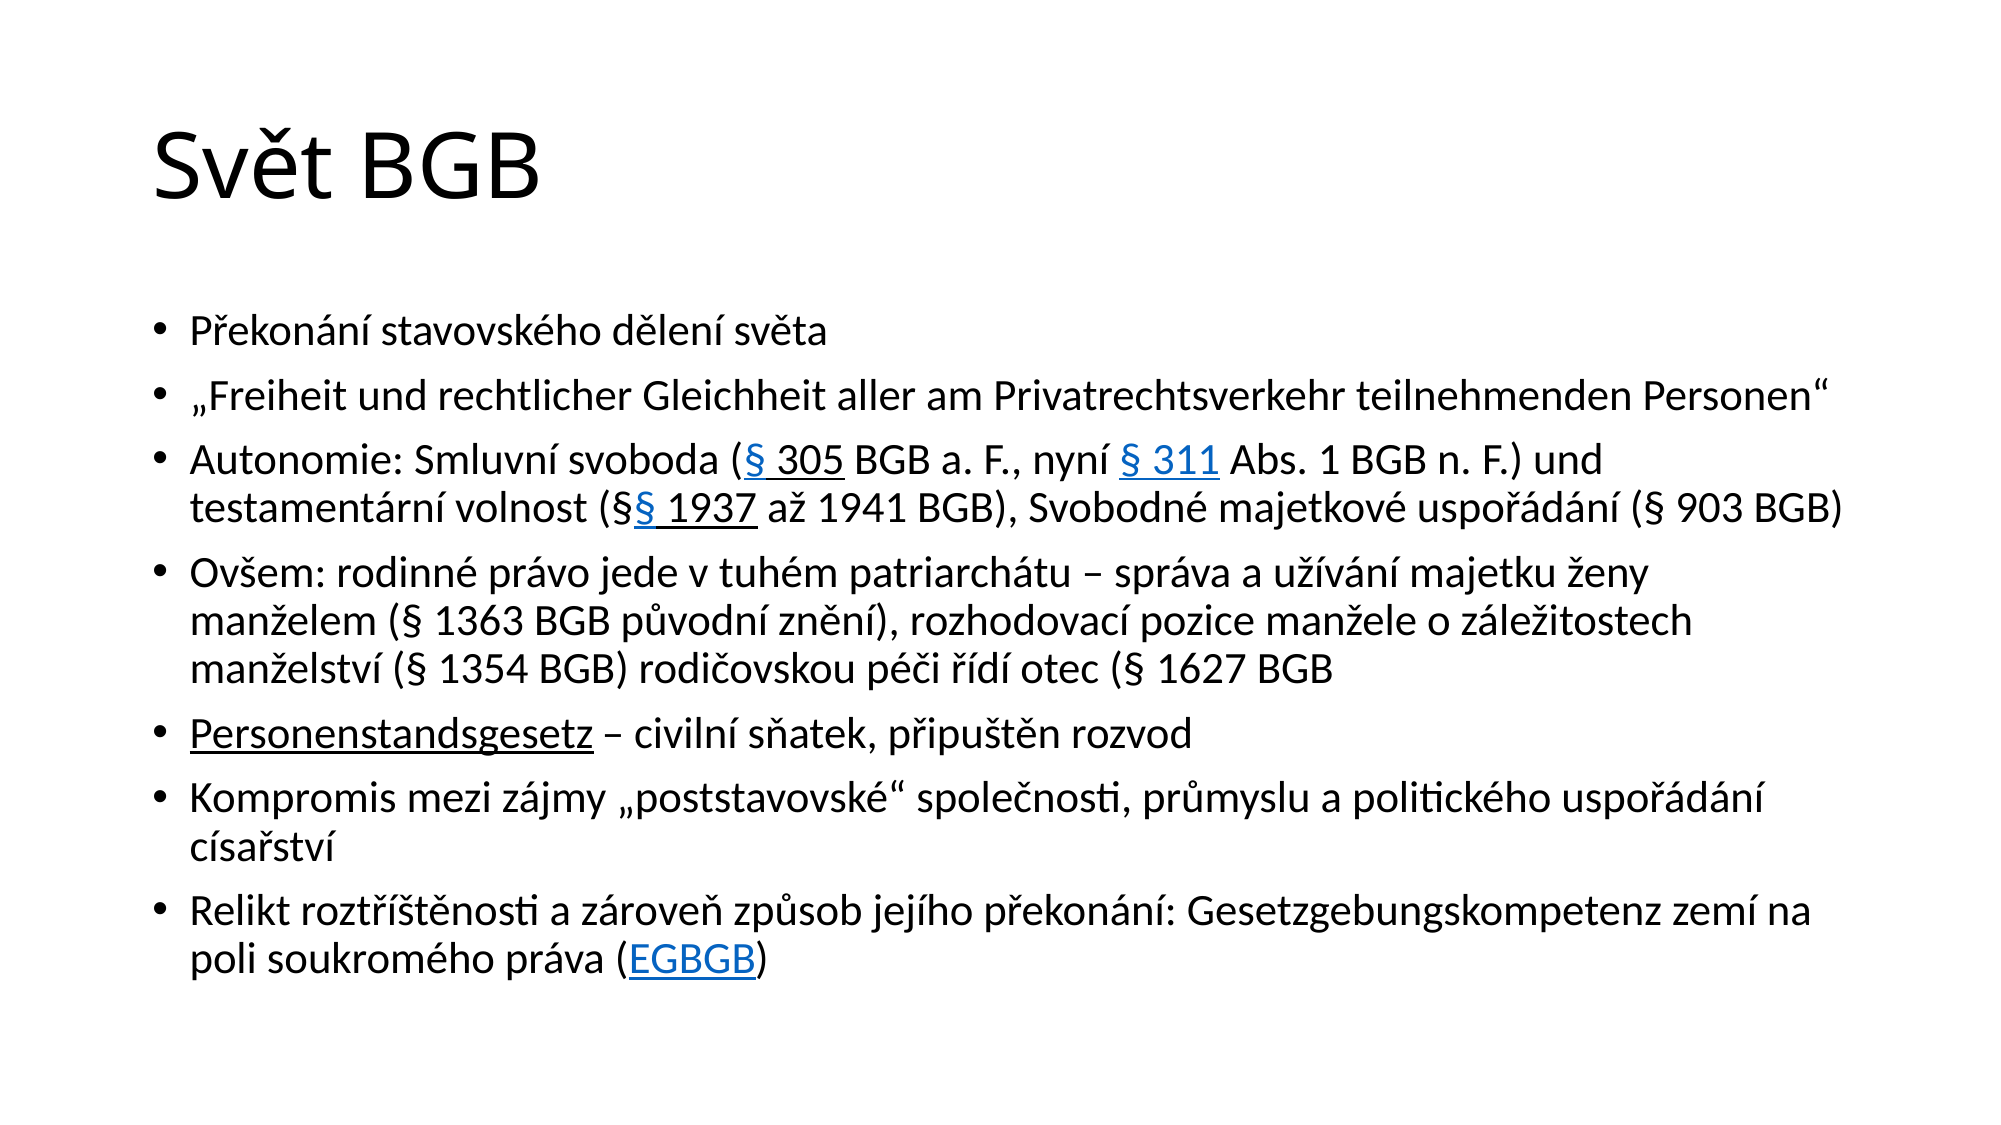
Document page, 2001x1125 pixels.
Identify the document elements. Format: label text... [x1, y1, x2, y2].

list Překonání stavovského dělení světa „Freiheit und rechtlicher Gleichheit aller am Privatrechtsverkehr teilnehmenden Personen“ Autonomie: Smluvní svoboda (§ 305 BGB a. F., nyní § 311 Abs. 1 BGB n. F.) und testamentární volnost (§§ 1937 až 1941 BGB), Svobodné majetkové uspořádání (§ 903 BGB) Ovšem: rodinné právo jede v tuhém patriarchátu – správa a užívání majetku ženy manželem (§ 1363 BGB původní znění), rozhodovací pozice manžele o záležitostech manželství (§ 1354 BGB) rodičovskou péči řídí otec (§ 1627 BGB Personenstandsgesetz – civilní sňatek, připuštěn rozvod Kompromis mezi zájmy „poststavovské“ společnosti, průmyslu a politického uspořádání císařství Relikt roztříštěnosti a zároveň způsob jejího překonání: Gesetzgebungskompetenz zemí na poli soukromého práva (EGBGB) [137, 299, 1863, 1014]
title Svět BGB [137, 59, 1863, 278]
